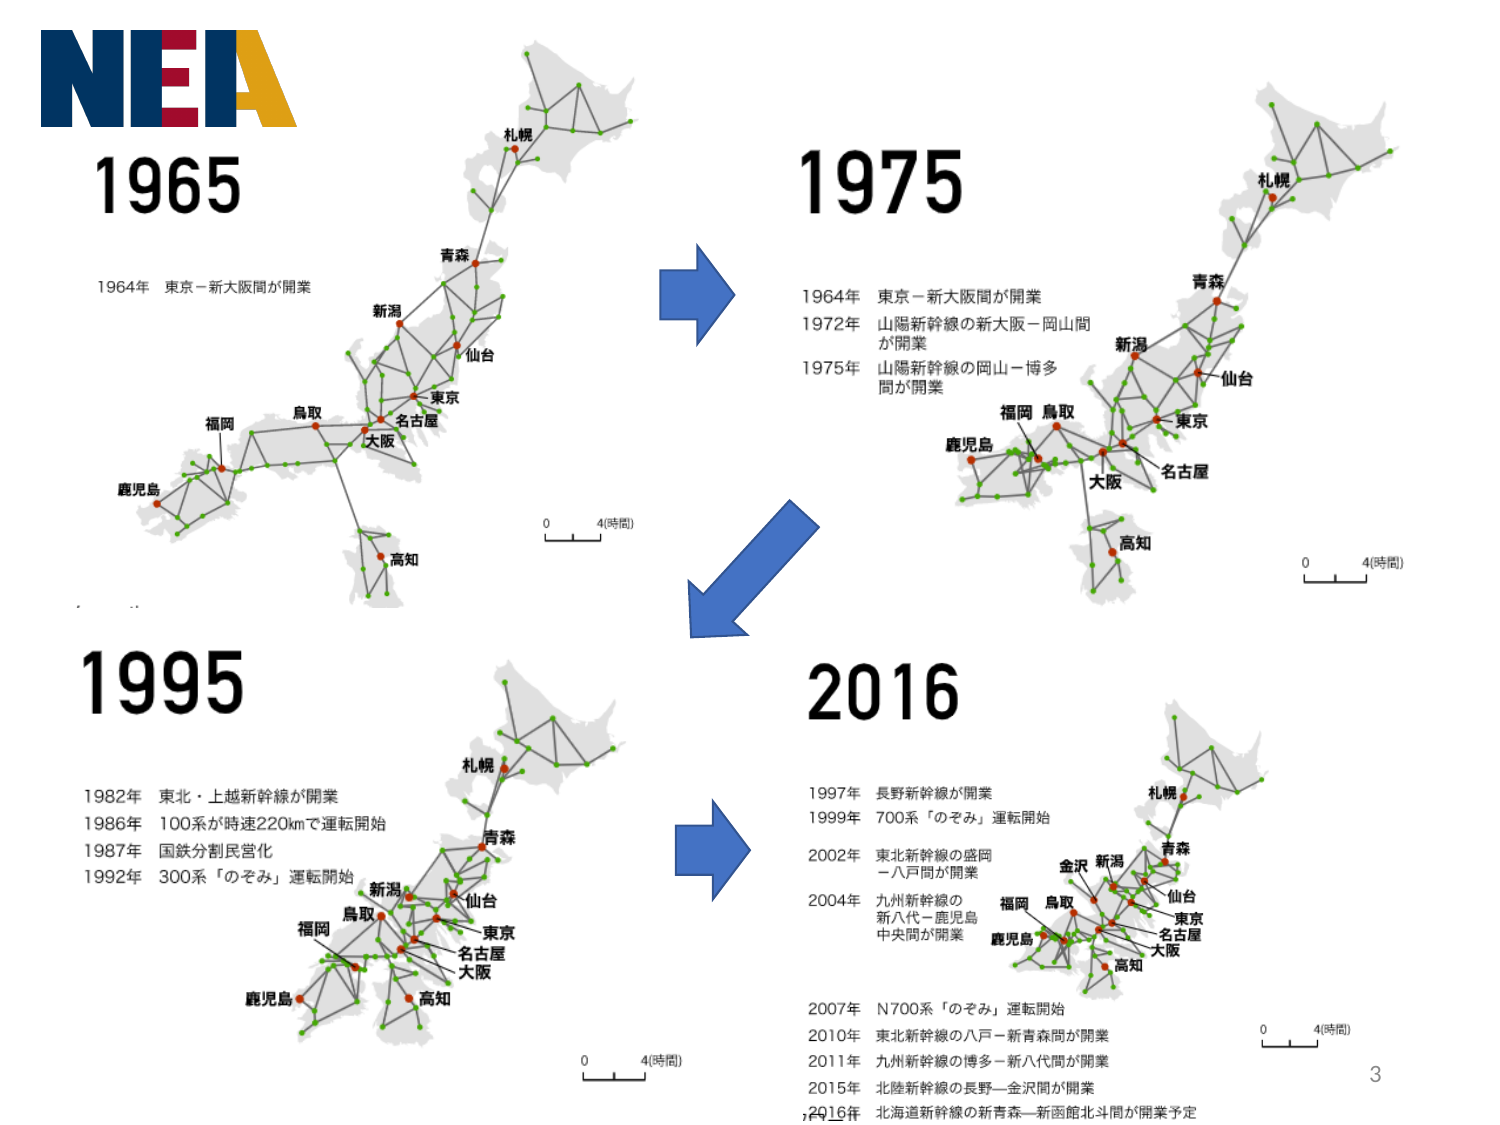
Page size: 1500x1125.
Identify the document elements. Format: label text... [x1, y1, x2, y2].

text_box [659, 242, 736, 348]
picture [789, 56, 1420, 613]
picture [802, 649, 1358, 1121]
slide_number 3 [1358, 1042, 1397, 1103]
picture [68, 614, 697, 1125]
picture [41, 17, 646, 608]
text_box [697, 798, 752, 903]
text_box [687, 499, 789, 639]
